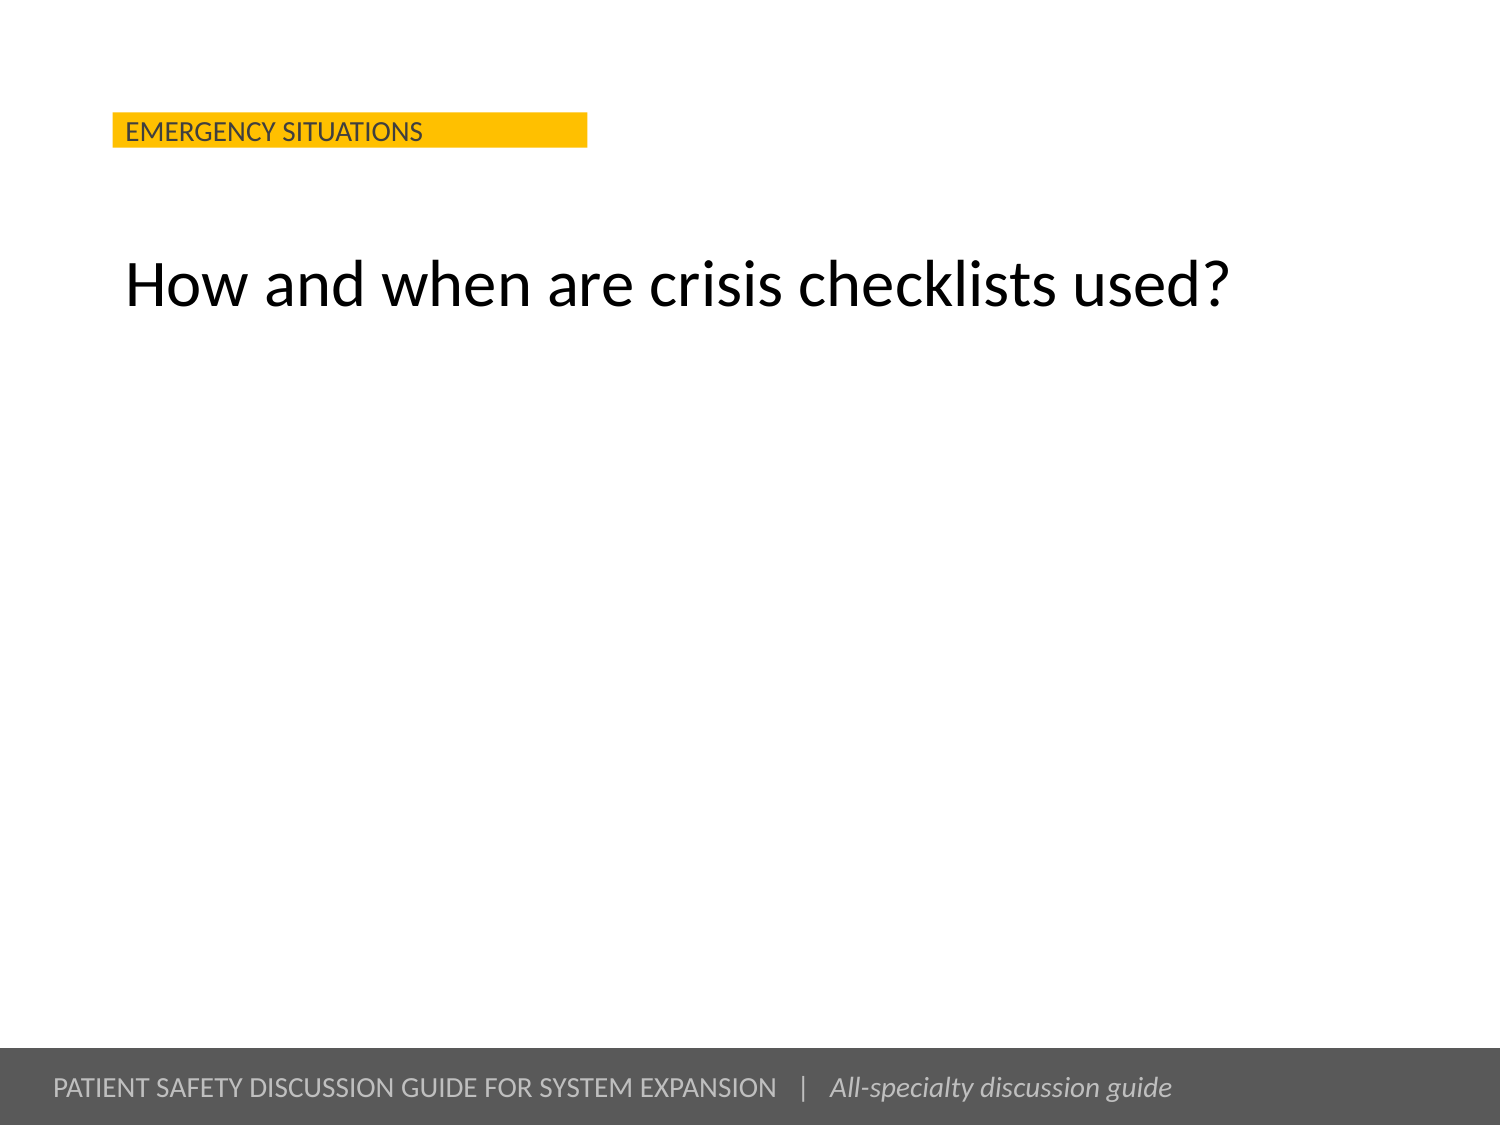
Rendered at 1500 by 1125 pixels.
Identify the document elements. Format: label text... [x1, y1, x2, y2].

title How and when are crisis checklists used? [125, 240, 1325, 321]
